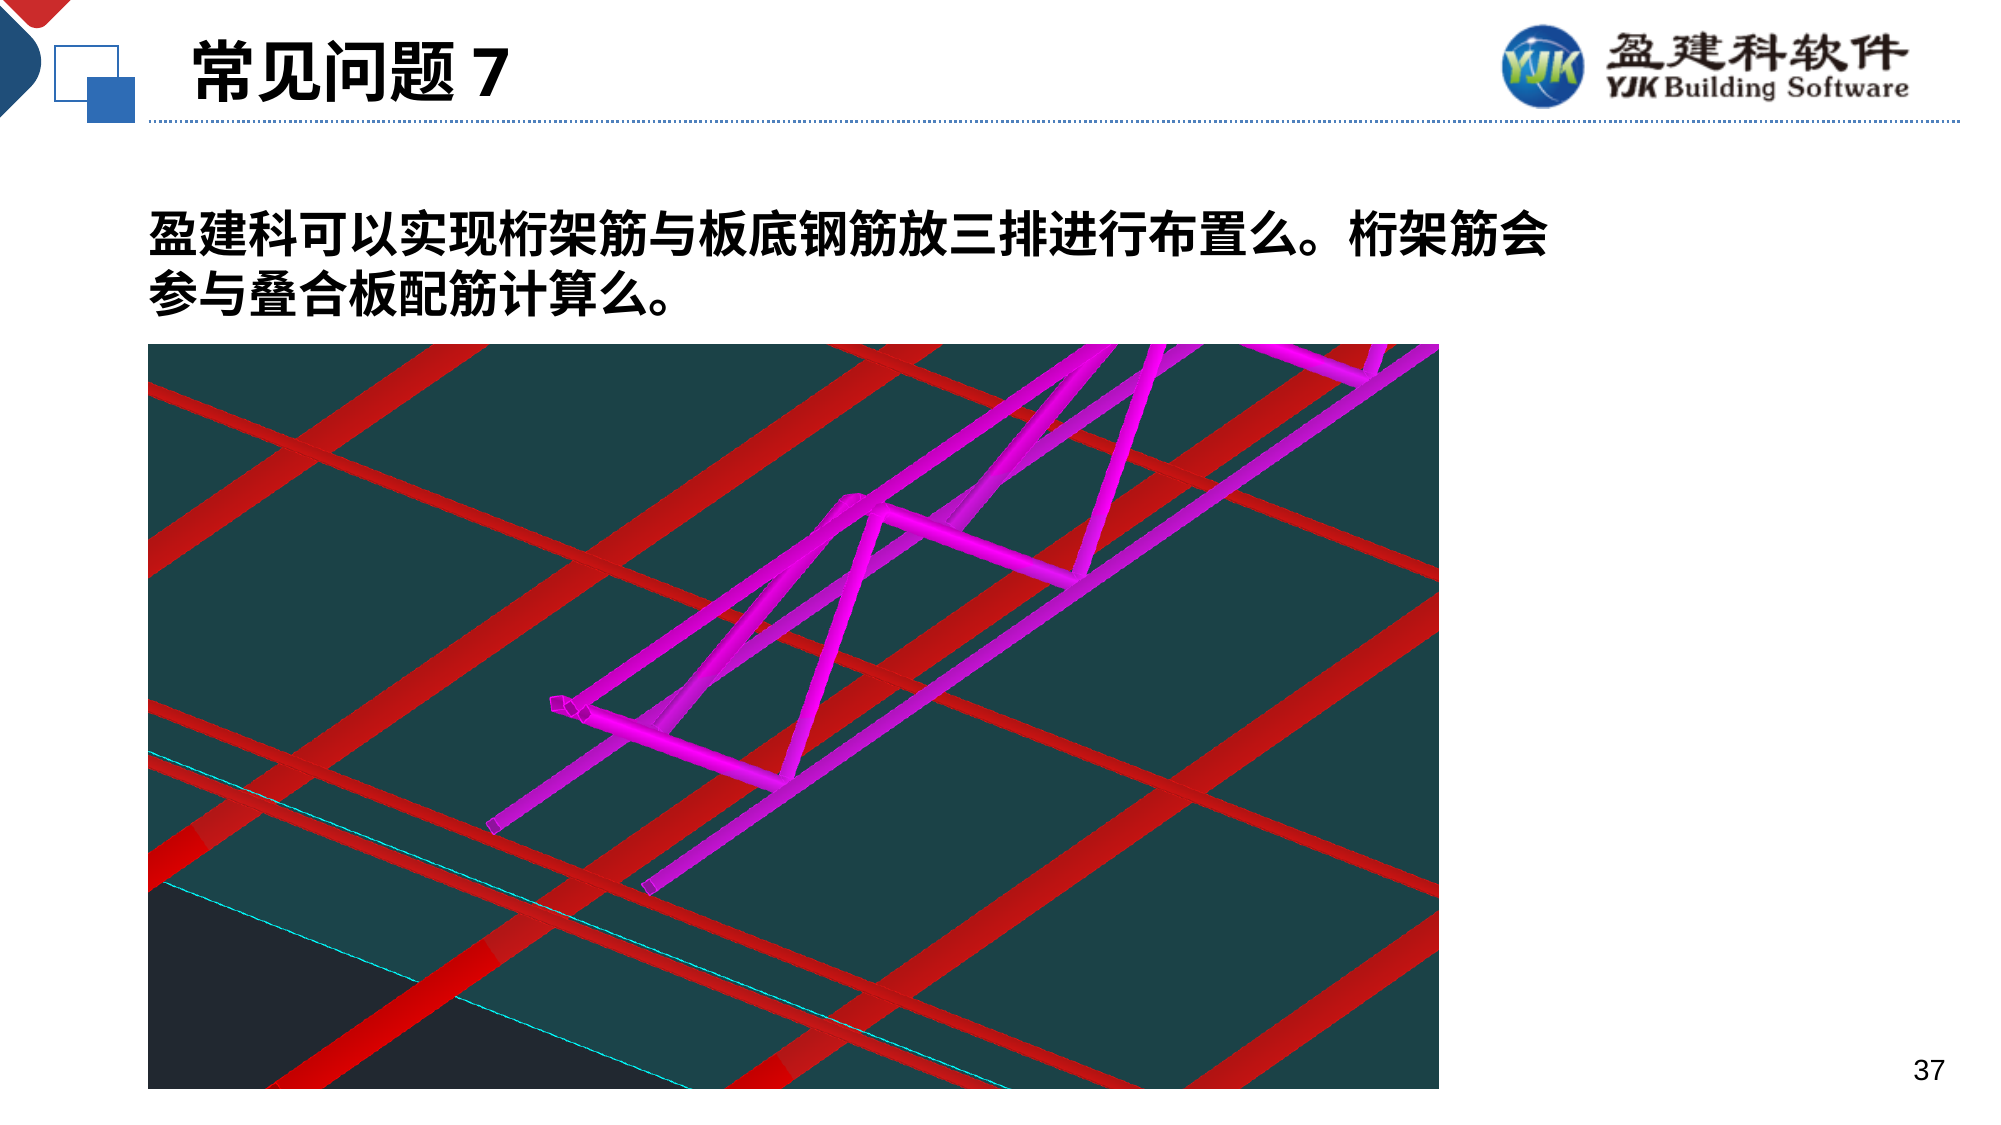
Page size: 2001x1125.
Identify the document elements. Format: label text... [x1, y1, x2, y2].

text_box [55, 46, 134, 122]
text_box 常见问题7 [174, 22, 812, 118]
picture [148, 344, 1439, 1089]
text_box 盈建科可以实现桁架筋与板底钢筋放三排进行布置么。桁架筋会参与叠合板配筋计算么。 [133, 195, 1577, 331]
picture [1491, 11, 1920, 109]
